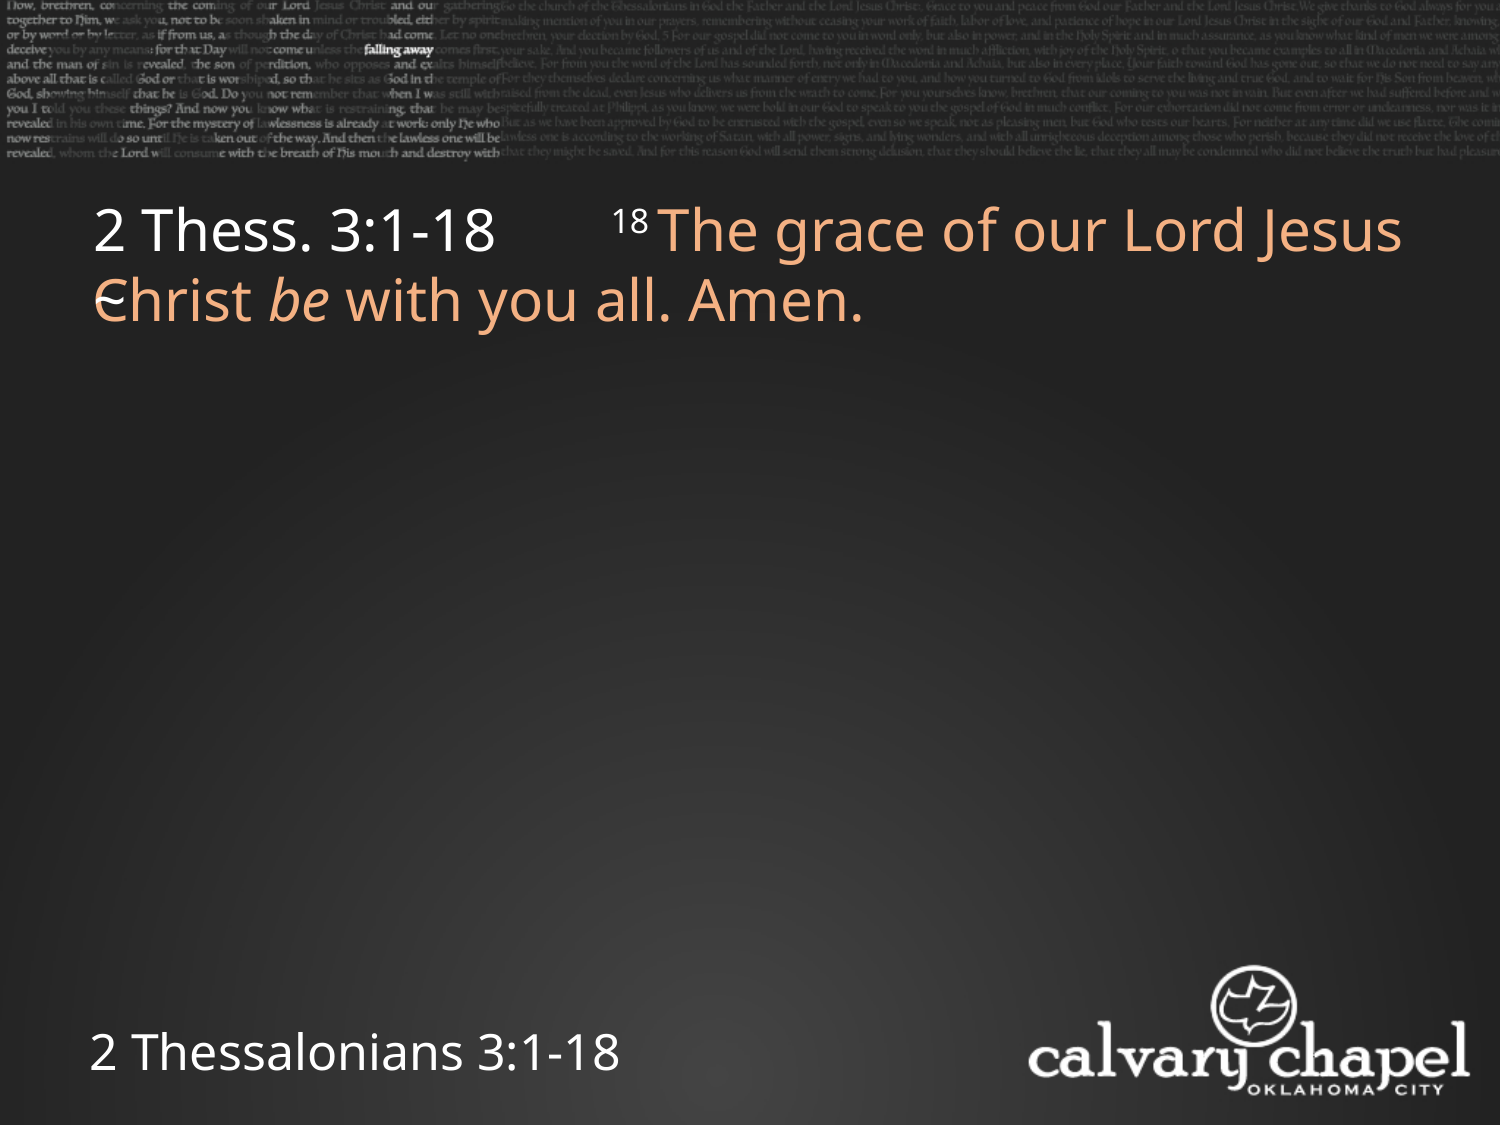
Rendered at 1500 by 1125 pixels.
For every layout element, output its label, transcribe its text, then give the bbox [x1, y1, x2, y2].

picture [0, 0, 1500, 1125]
text_box 2 Thess. 3:1-18 ~ [78, 186, 542, 341]
text_box 2 Thessalonians 3:1-18 [74, 1012, 996, 1088]
text_box 18 The grace of our Lord Jesus Christ be with you all. Amen. [77, 185, 1430, 341]
